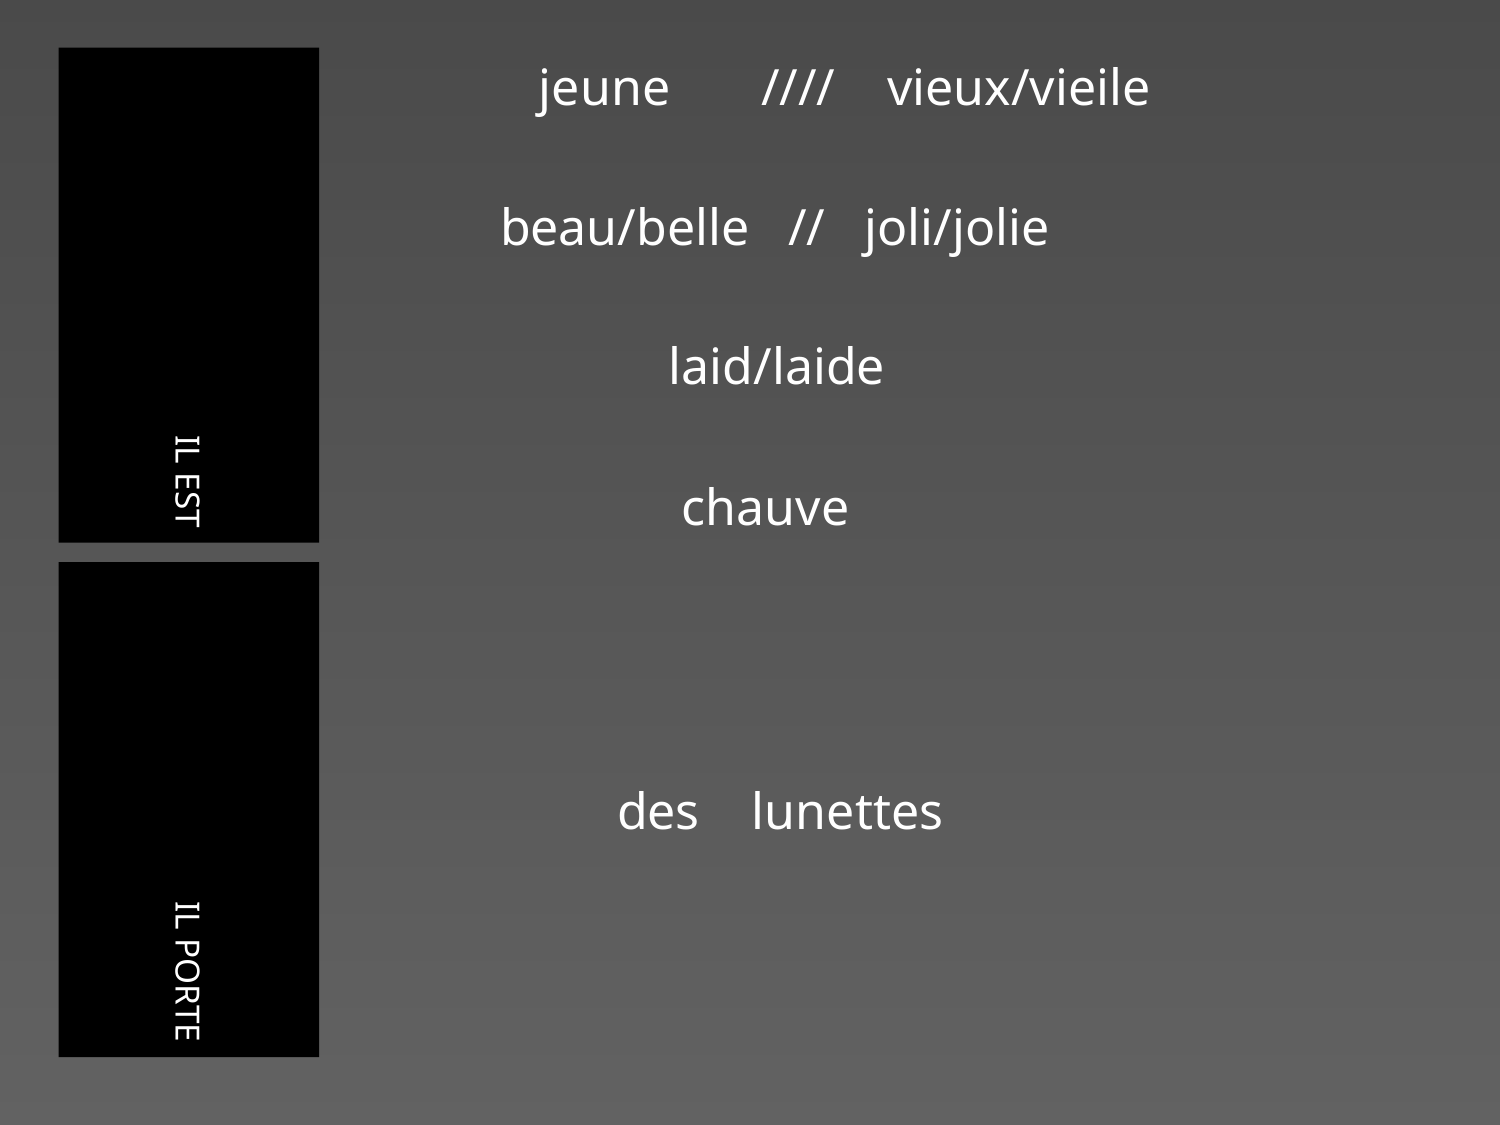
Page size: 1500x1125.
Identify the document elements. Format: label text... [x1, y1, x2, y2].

list jeune //// vieux/vieile beau/belle // joli/jolie laid/laide chauve [331, 47, 1457, 543]
list IL PORTE [58, 561, 320, 1058]
list IL EST [58, 47, 320, 544]
list des lunettes [331, 562, 1457, 1058]
